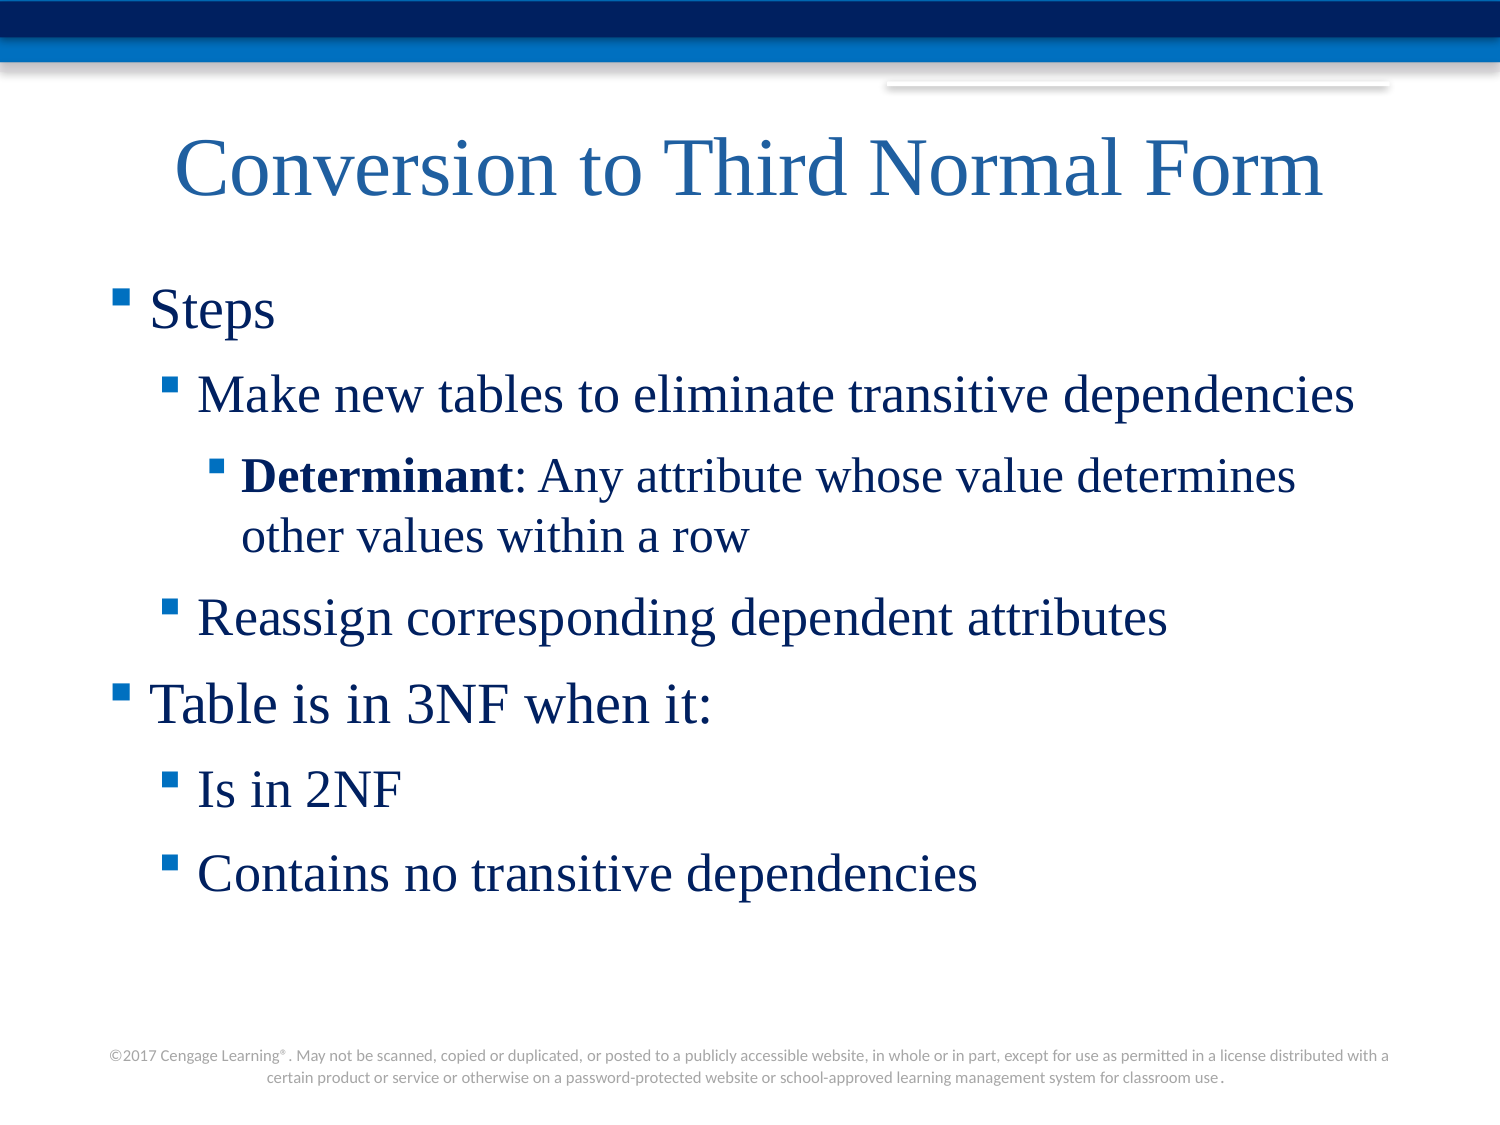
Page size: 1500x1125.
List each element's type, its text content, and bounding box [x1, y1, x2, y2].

list Steps Make new tables to eliminate transitive dependencies Determinant: Any attribute whose value determines other values within a row Reassign corresponding dependent attributes Table is in 3NF when it: Is in 2NF Contains no transitive dependencies [75, 262, 1425, 1066]
title Conversion to Third Normal Form [75, 75, 1425, 250]
